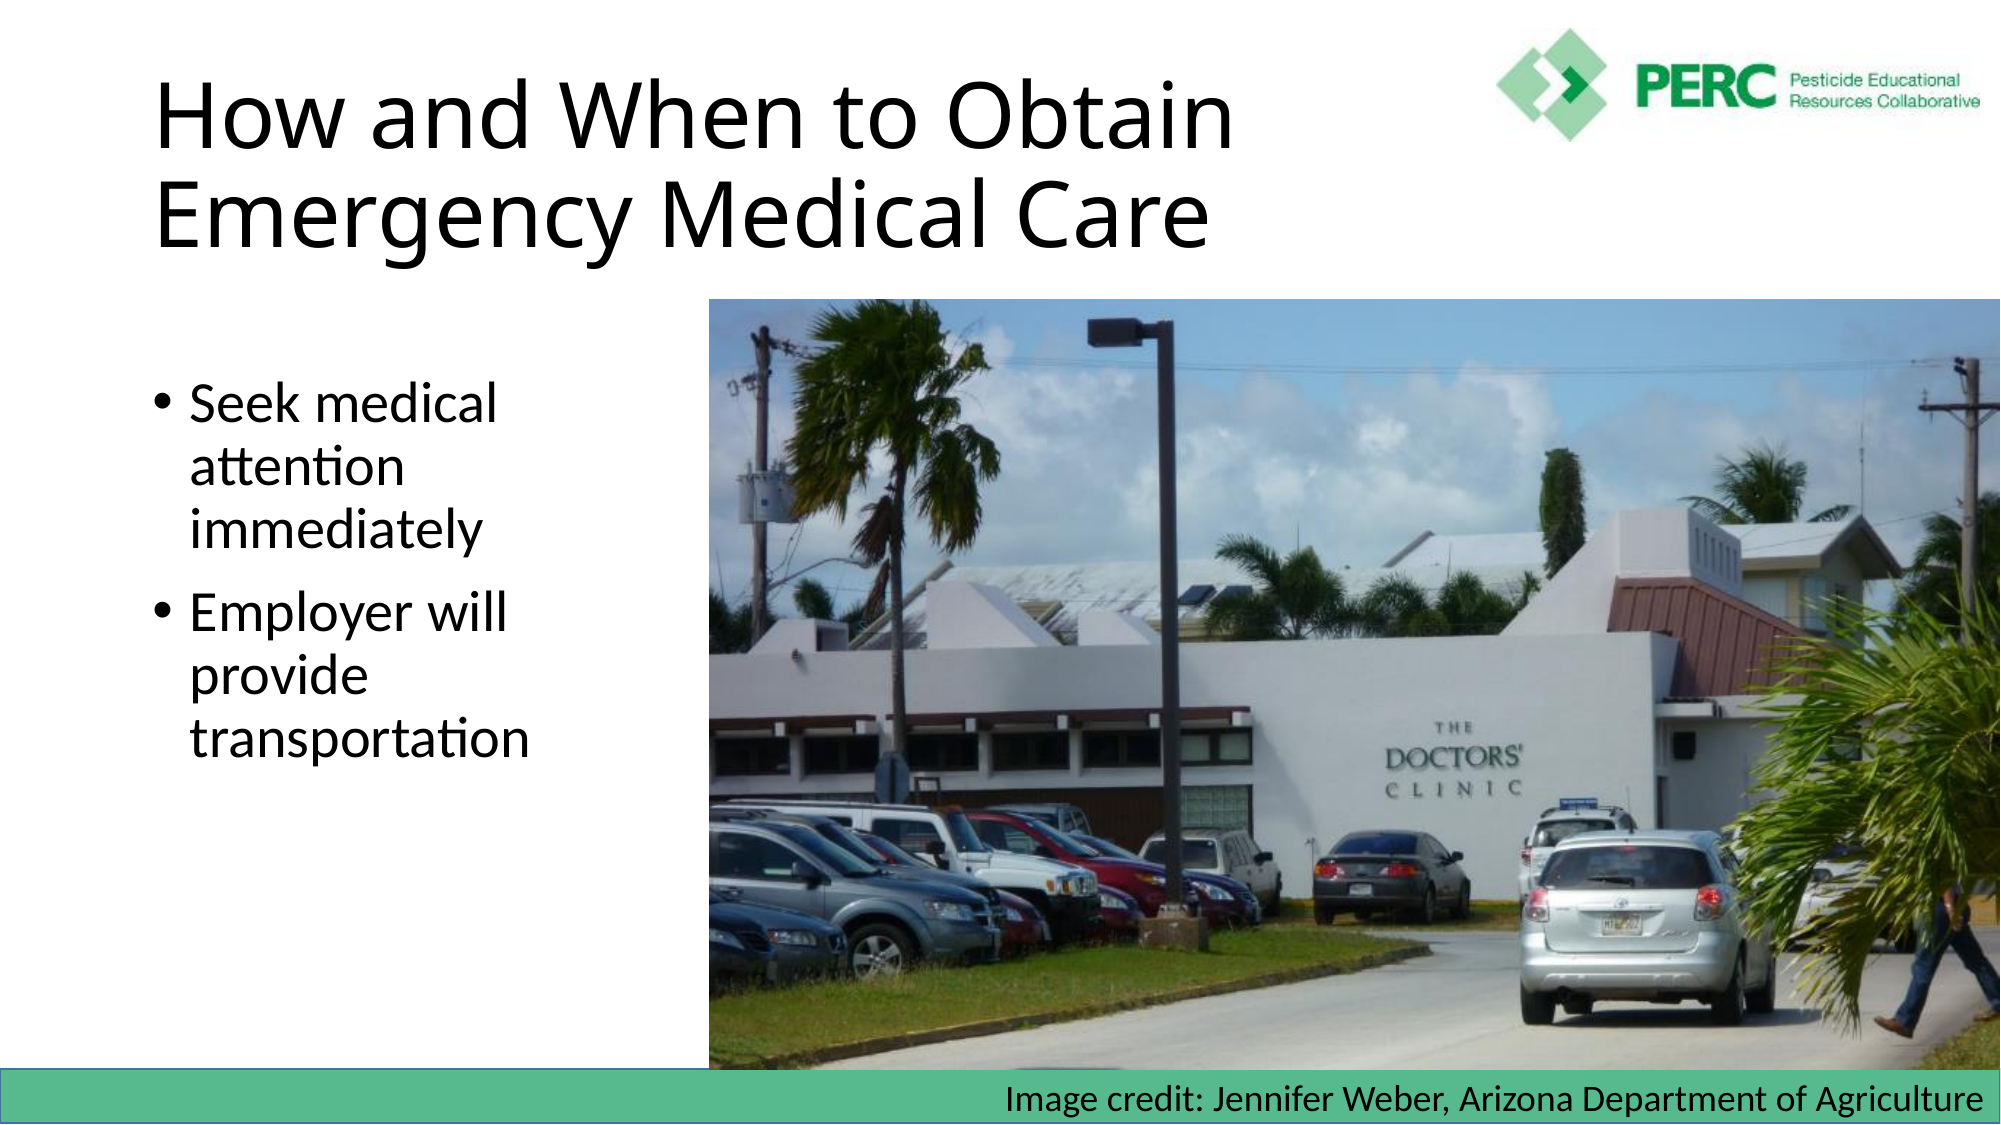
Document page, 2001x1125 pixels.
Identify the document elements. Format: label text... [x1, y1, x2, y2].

text_box Image credit: Jennifer Weber, Arizona Department of Agriculture [952, 1070, 2000, 1125]
picture [709, 299, 2000, 1070]
list Seek medical attention immediately Employer will provide transportation [137, 364, 683, 1014]
picture [1496, 28, 1980, 142]
title How and When to Obtain Emergency Medical Care [137, 59, 1500, 278]
text_box [0, 1068, 952, 1124]
